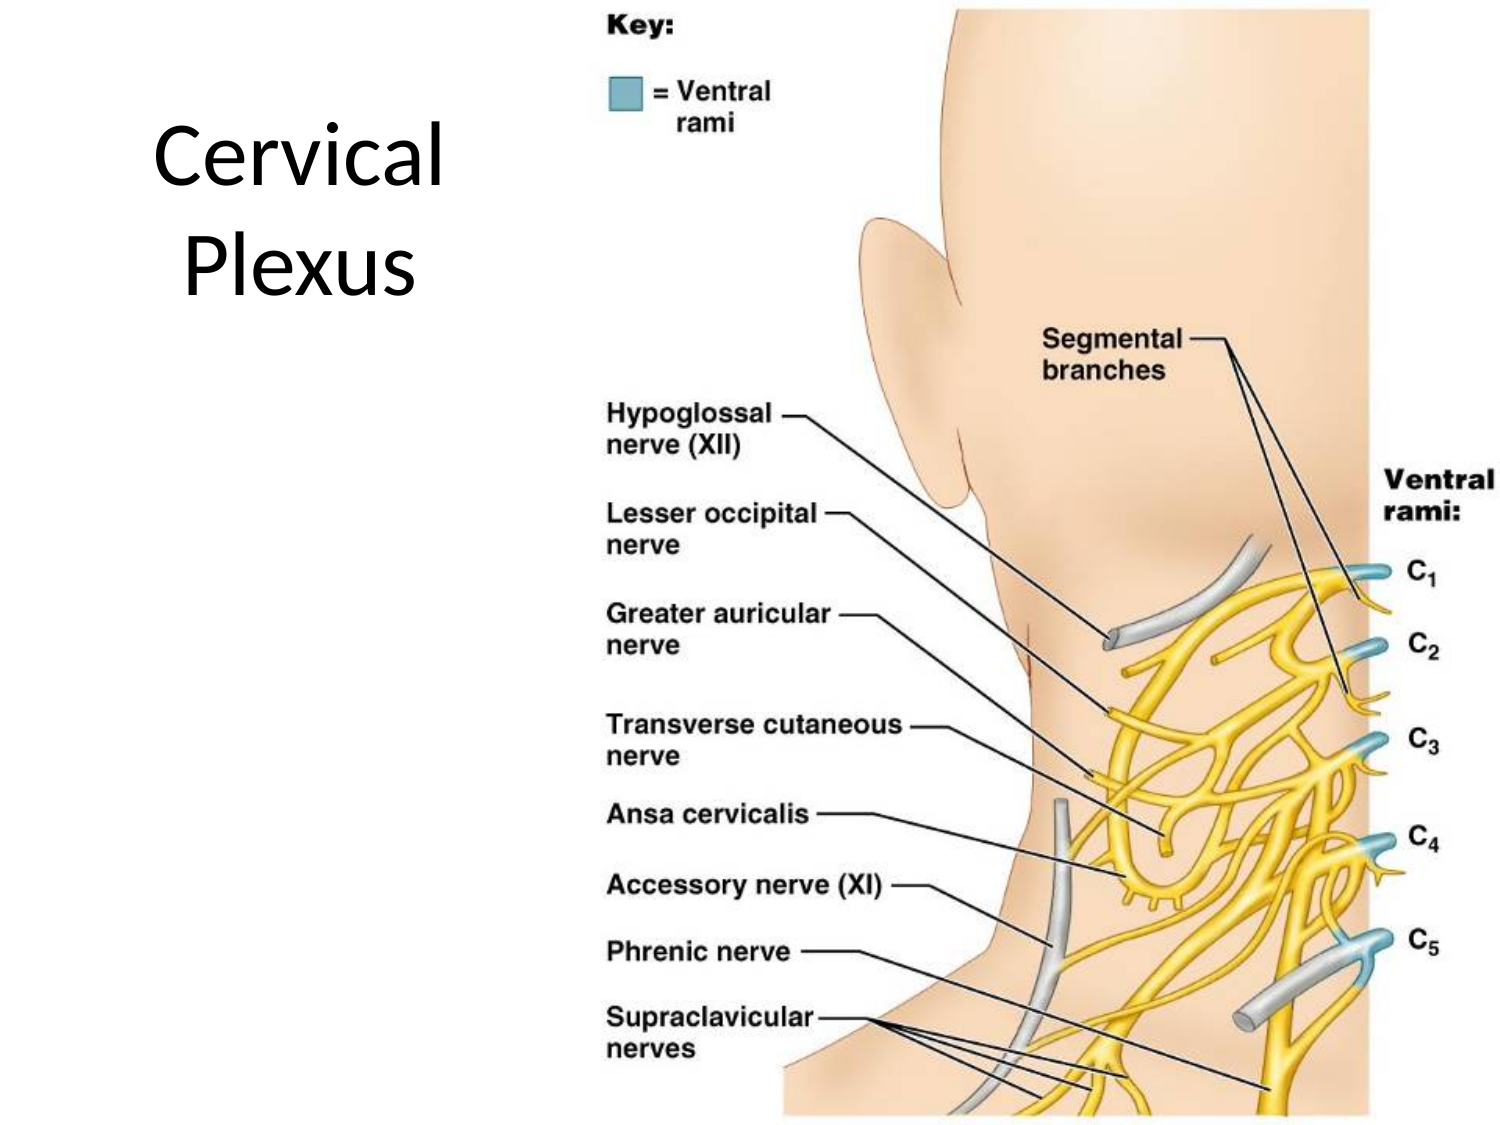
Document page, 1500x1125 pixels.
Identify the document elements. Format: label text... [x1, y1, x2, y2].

picture [576, 0, 1500, 1125]
title Cervical Plexus [75, 45, 525, 363]
